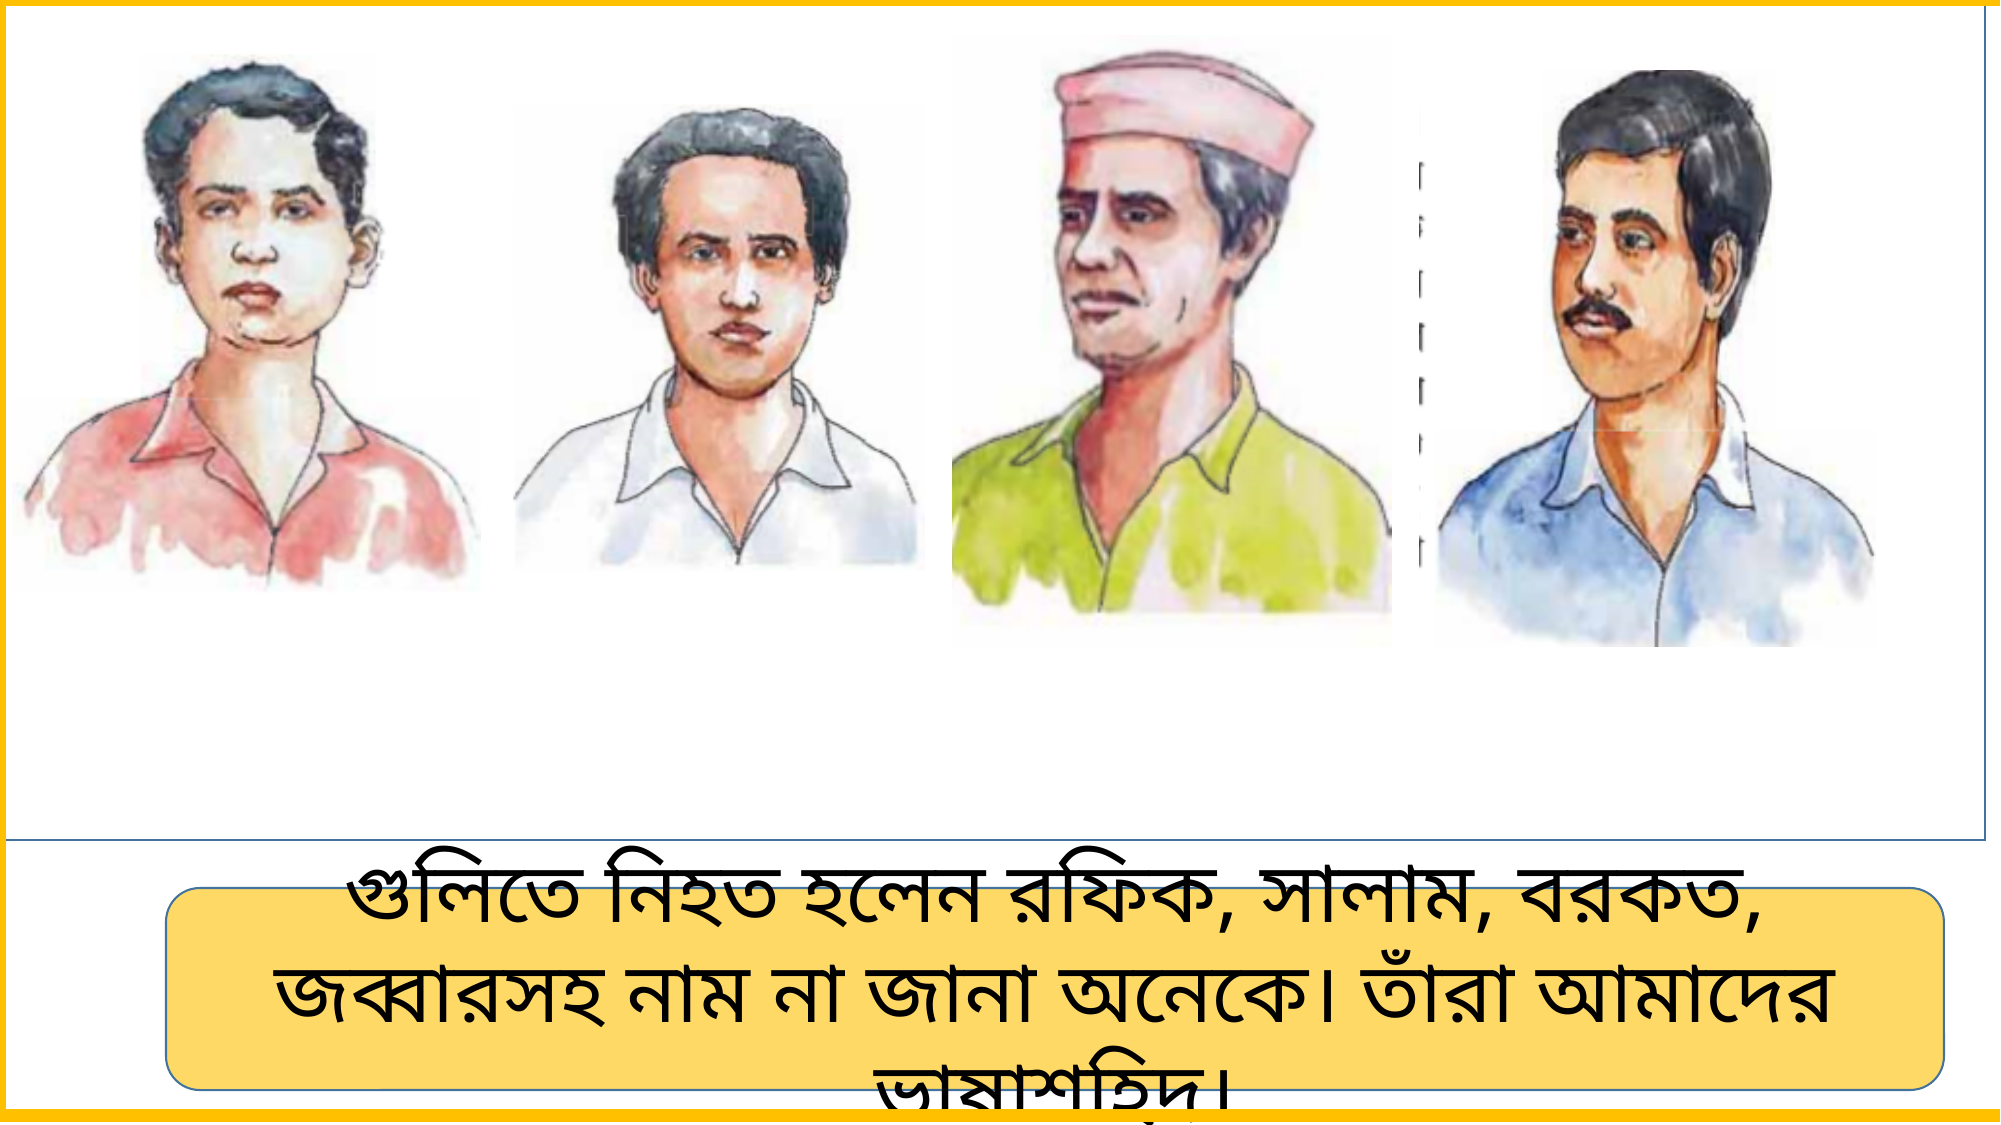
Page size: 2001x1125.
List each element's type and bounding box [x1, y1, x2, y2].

text_box [0, 0, 2000, 1116]
picture [12, 35, 481, 597]
picture [508, 97, 925, 575]
picture [952, 35, 1392, 647]
picture [1419, 70, 1876, 647]
